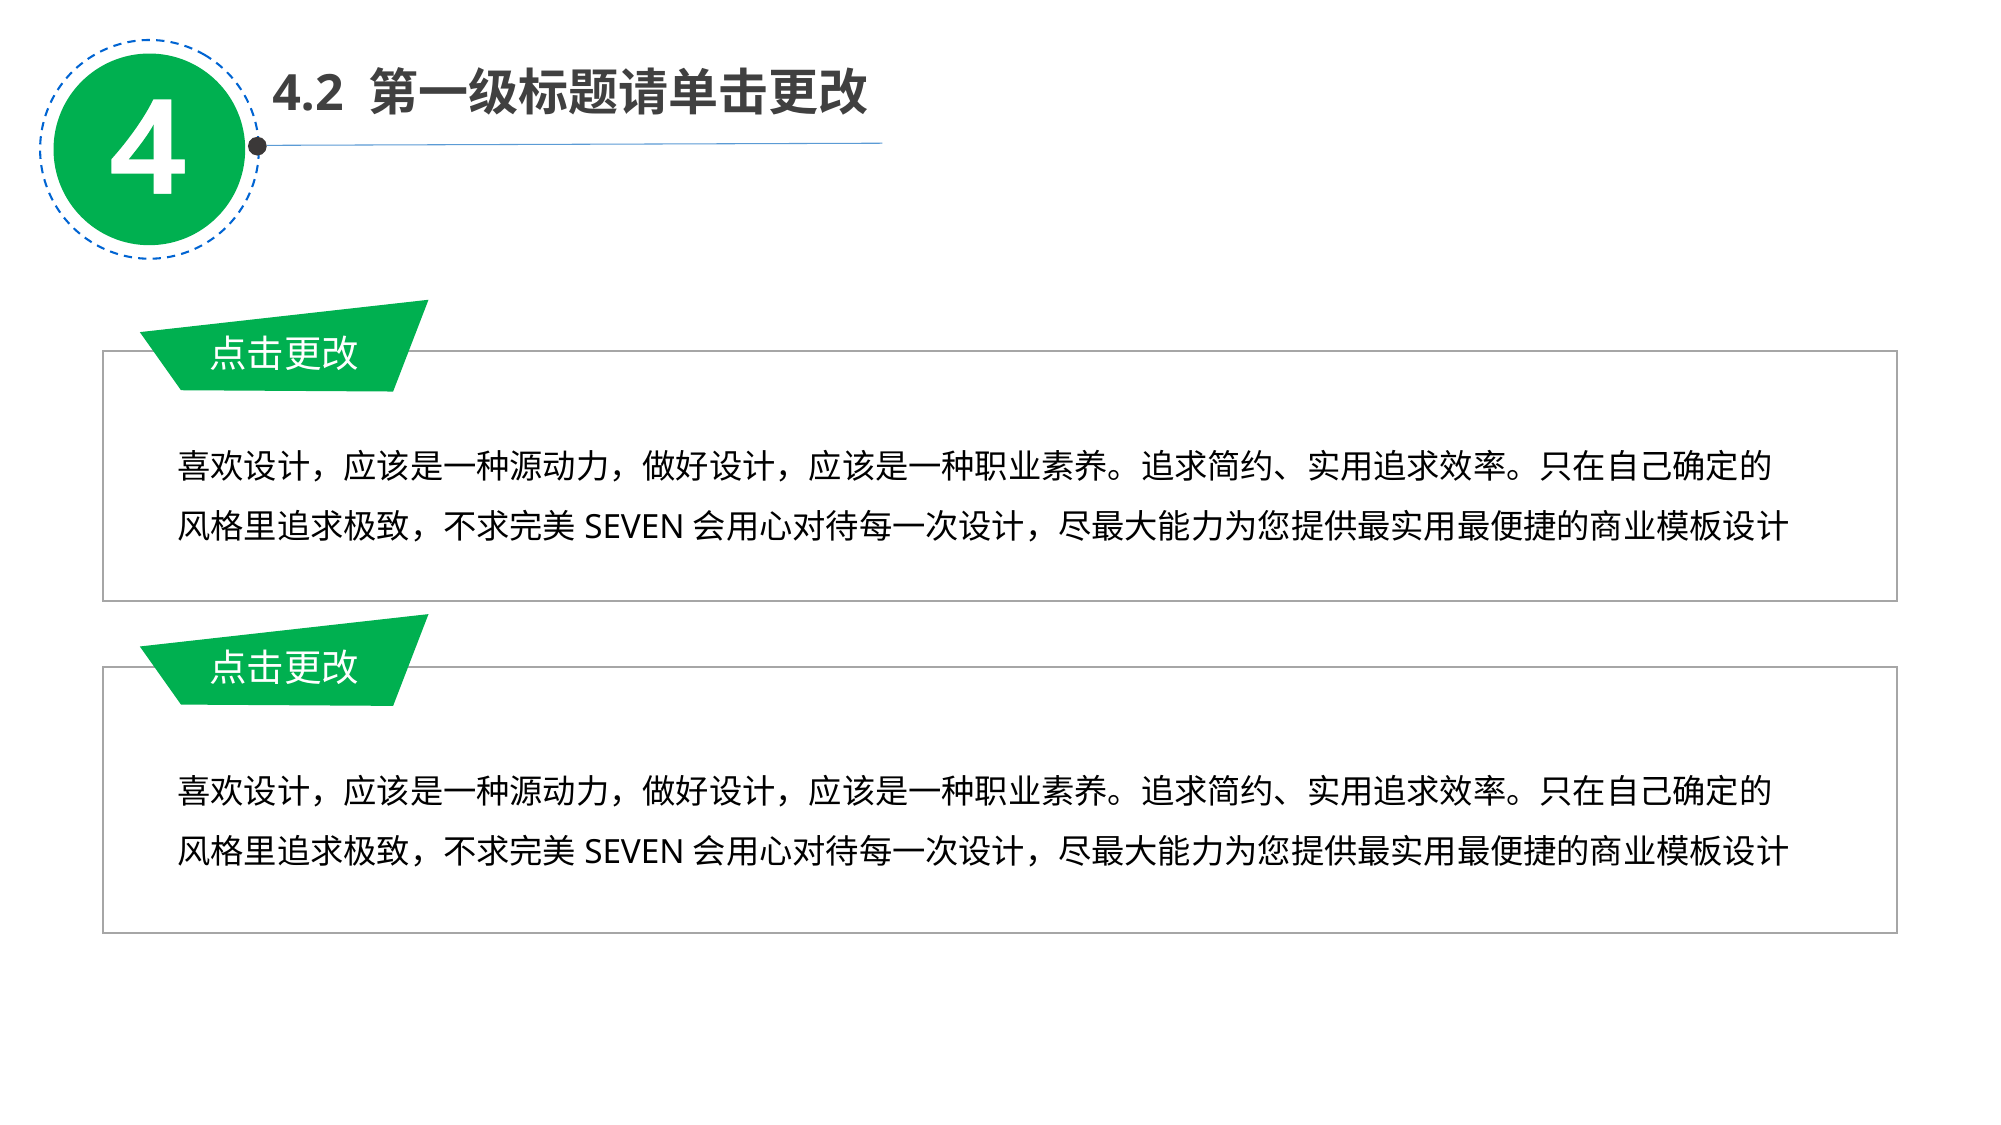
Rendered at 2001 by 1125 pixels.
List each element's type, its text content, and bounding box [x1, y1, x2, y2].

text_box 点击更改 [137, 298, 431, 393]
text_box [102, 350, 1898, 602]
text_box [53, 53, 246, 246]
text_box 点击更改 [137, 612, 431, 707]
text_box [39, 38, 260, 260]
text_box 喜欢设计，应该是一种源动力，做好设计，应该是一种职业素养。追求简约、实用追求效率。只在自己确定的 风格里追求极致，不求完美SEVEN会用心对待每一次设计，尽最大能力为您提供最实用最便捷的商业模板设计 [162, 742, 1897, 878]
text_box 喜欢设计，应该是一种源动力，做好设计，应该是一种职业素养。追求简约、实用追求效率。只在自己确定的 风格里追求极致，不求完美SEVEN会用心对待每一次设计，尽最大能力为您提供最实用最便捷的商业模板设计 [162, 417, 1897, 553]
text_box 4.2 第一级标题请单击更改 [244, 53, 905, 129]
text_box [246, 135, 268, 157]
text_box [102, 666, 1898, 934]
